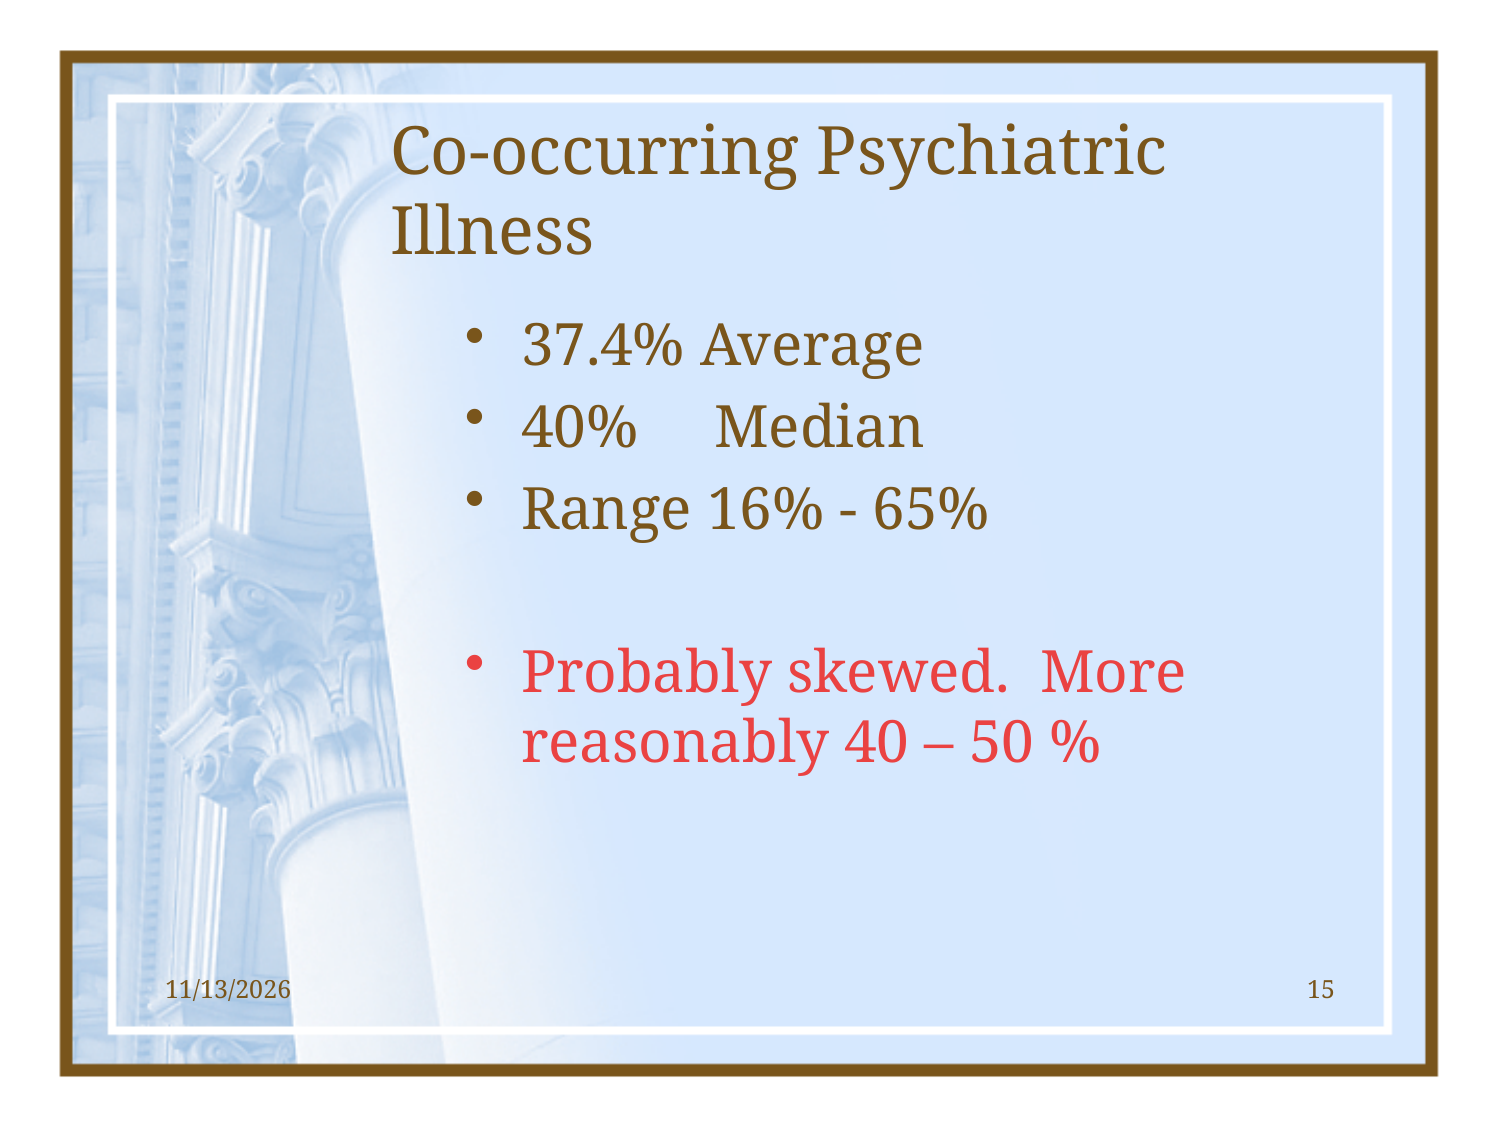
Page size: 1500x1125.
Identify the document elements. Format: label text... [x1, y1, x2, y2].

title Co-occurring Psychiatric Illness [374, 87, 1350, 288]
slide_number 15 [1062, 965, 1351, 1029]
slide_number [149, 965, 438, 1029]
list 37.4% Average 40% Median Range 16% - 65% Probably skewed. More reasonably 40 – 50 % [449, 299, 1350, 938]
picture [0, 0, 1500, 1125]
